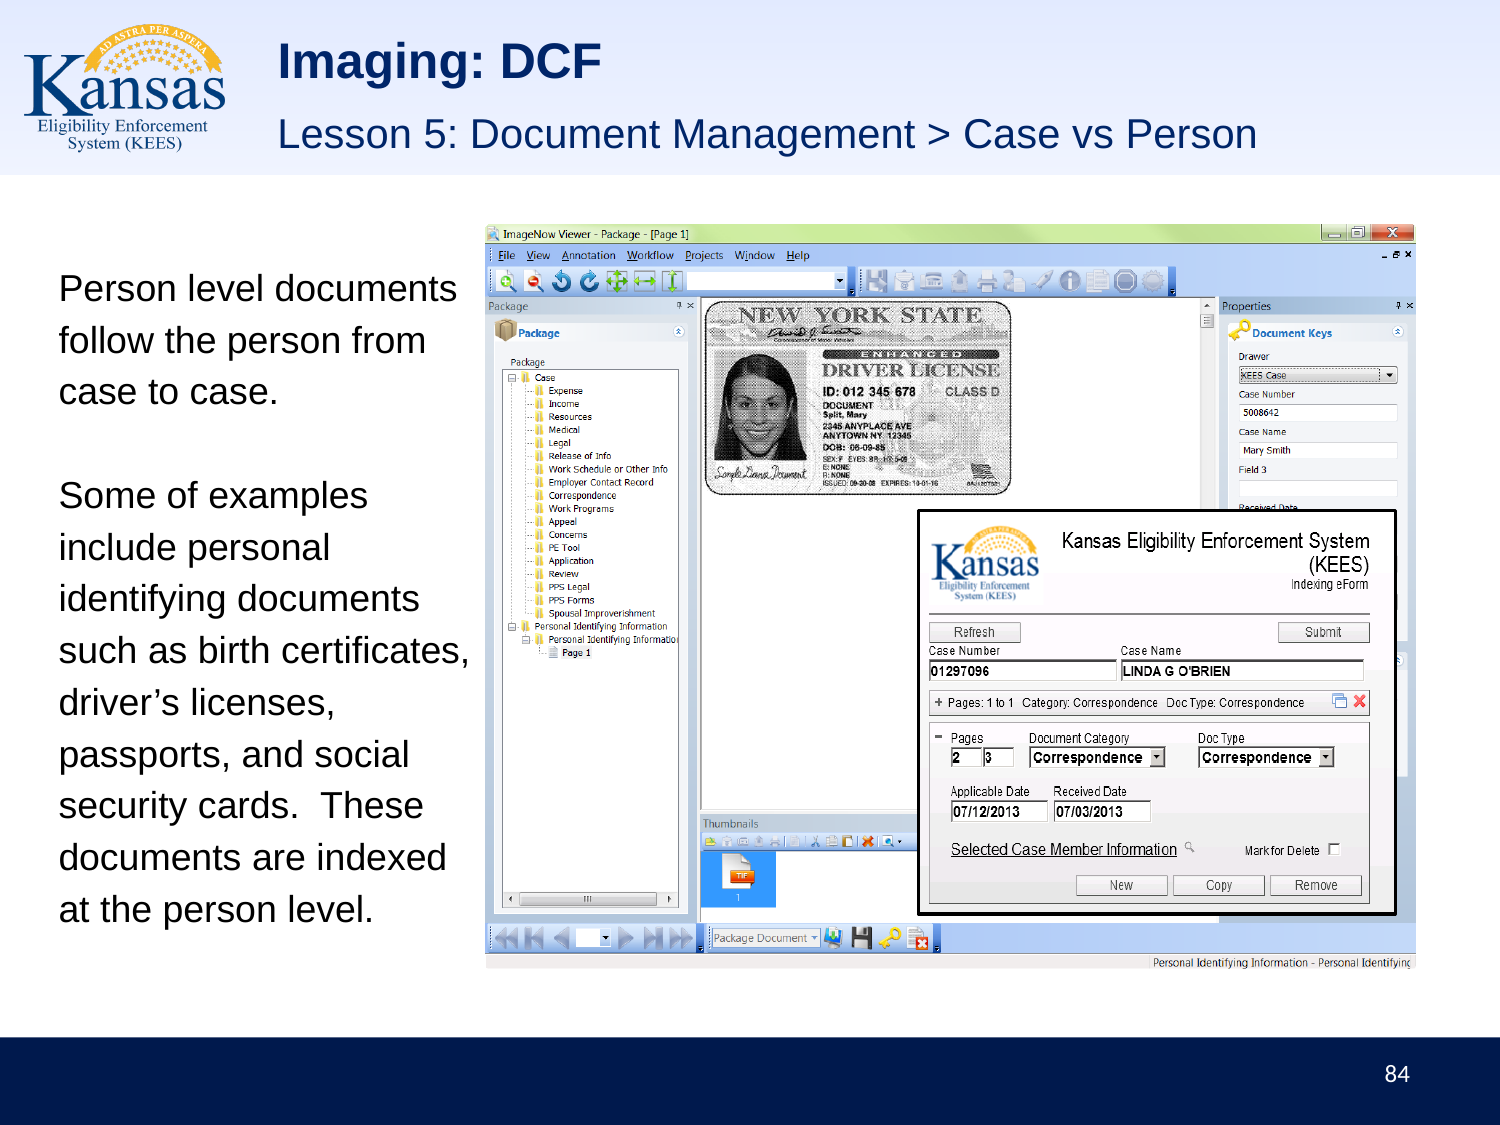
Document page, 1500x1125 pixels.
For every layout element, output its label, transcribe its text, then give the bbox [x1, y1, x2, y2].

text_box Lesson 5: Document Management > Case vs Person [262, 99, 1475, 175]
title Imaging: DCF [262, 11, 1425, 99]
picture [24, 24, 225, 154]
slide_number 84 [1074, 1042, 1425, 1103]
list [485, 224, 1416, 969]
picture [919, 511, 1394, 913]
text_box Person level documents follow the person from case to case. Some of examples include personal identifying documents such as birth certificates, driver’s licenses, passports, and social security cards. These documents are indexed at the person level. [43, 249, 480, 938]
